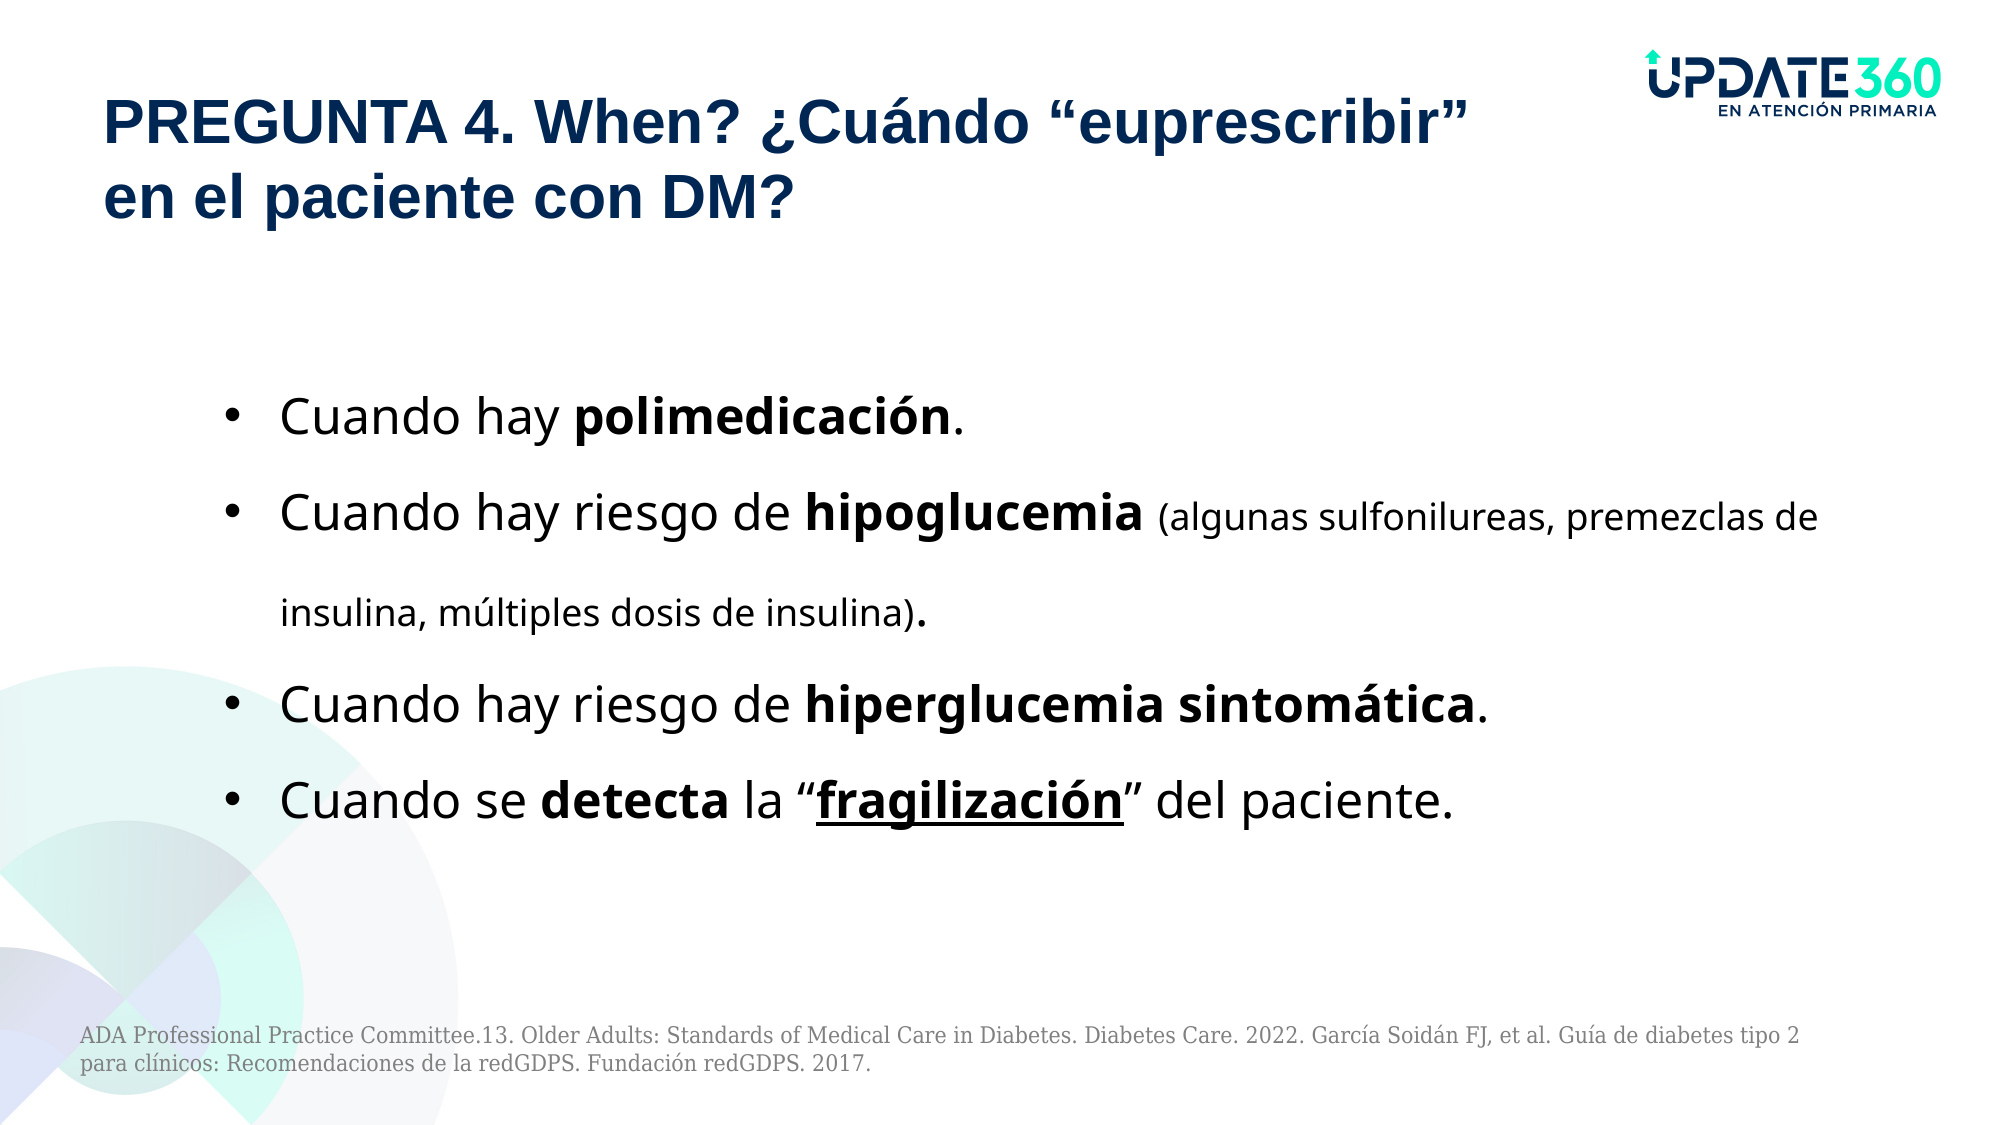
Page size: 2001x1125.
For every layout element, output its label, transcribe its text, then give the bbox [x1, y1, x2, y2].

text_box Cuando hay polimedicación. Cuando hay riesgo de hipoglucemia (algunas sulfonilureas, premezclas de insulina, múltiples dosis de insulina). Cuando hay riesgo de hiperglucemia sintomática. Cuando se detecta la “fragilización” del paciente. [209, 338, 1848, 901]
picture [0, 0, 2001, 1125]
text_box ADA Professional Practice Committee.13. Older Adults: Standards of Medical Care in Diabetes. Diabetes Care. 2022. García Soidán FJ, et al. Guía de diabetes tipo 2 para clínicos: Recomendaciones de la redGDPS. Fundación redGDPS. 2017. [59, 1011, 1848, 1124]
text_box PREGUNTA 4. When? ¿Cuándo “euprescribir” en el paciente con DM? [88, 73, 1498, 239]
